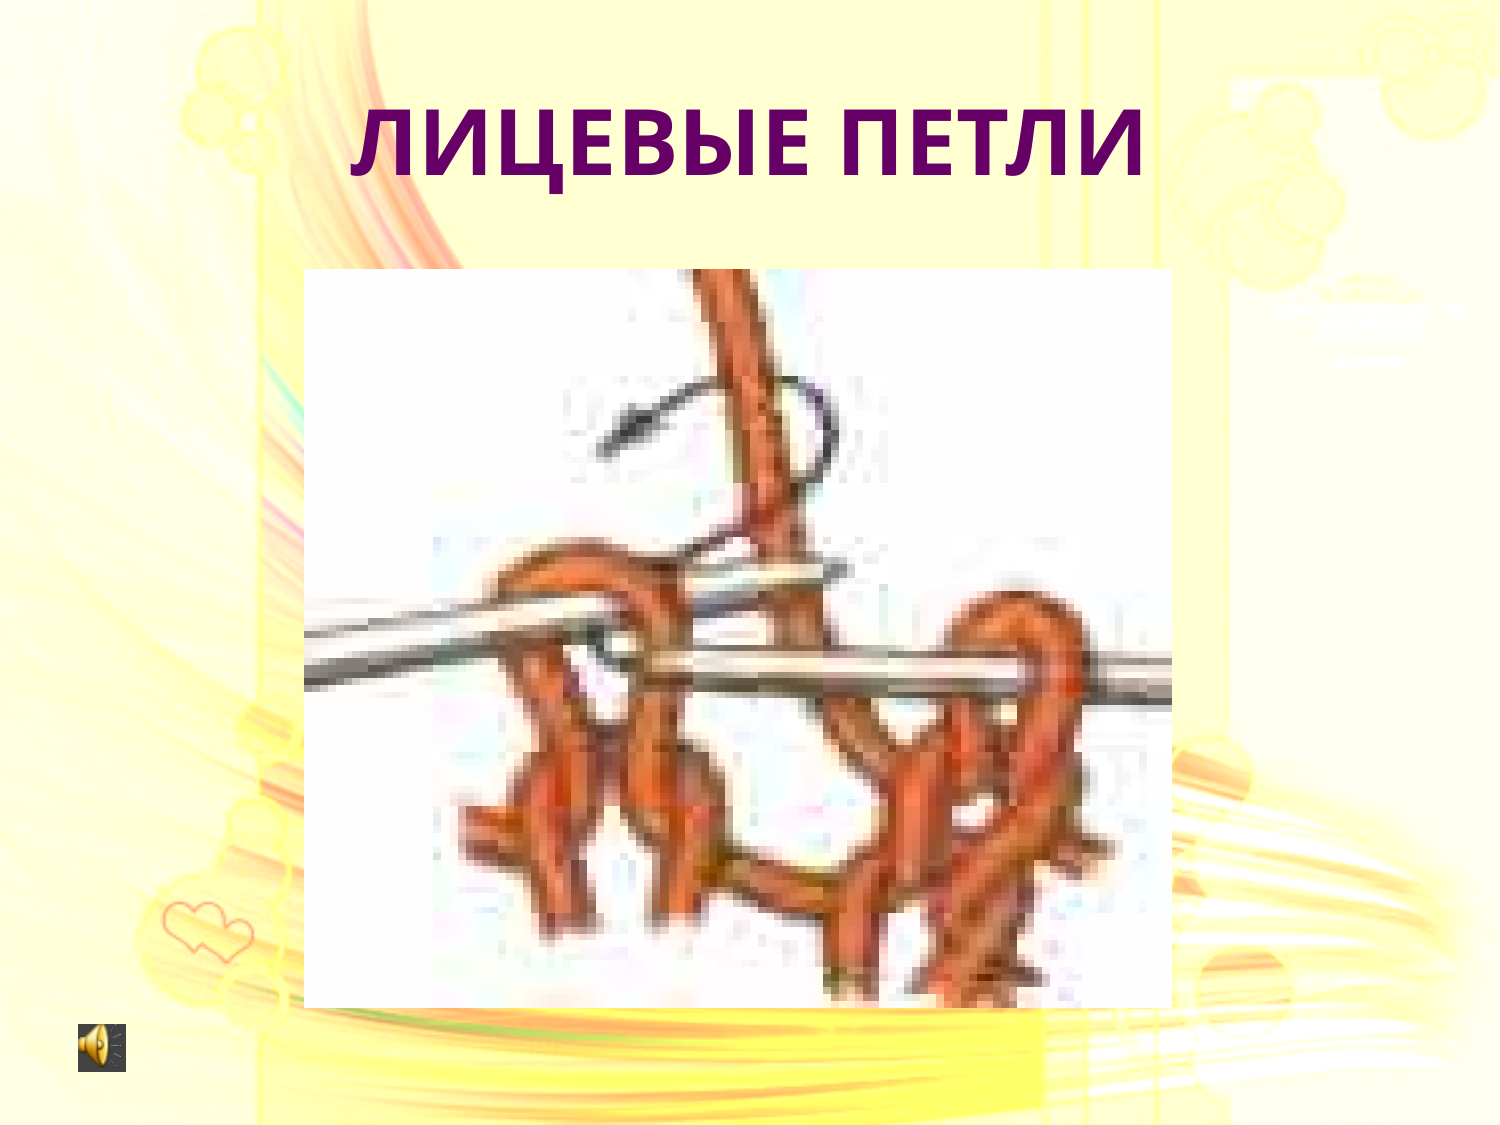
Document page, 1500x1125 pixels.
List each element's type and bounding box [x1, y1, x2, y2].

list [76, 1022, 128, 1074]
list [304, 269, 1172, 1008]
picture [0, 0, 1500, 1125]
